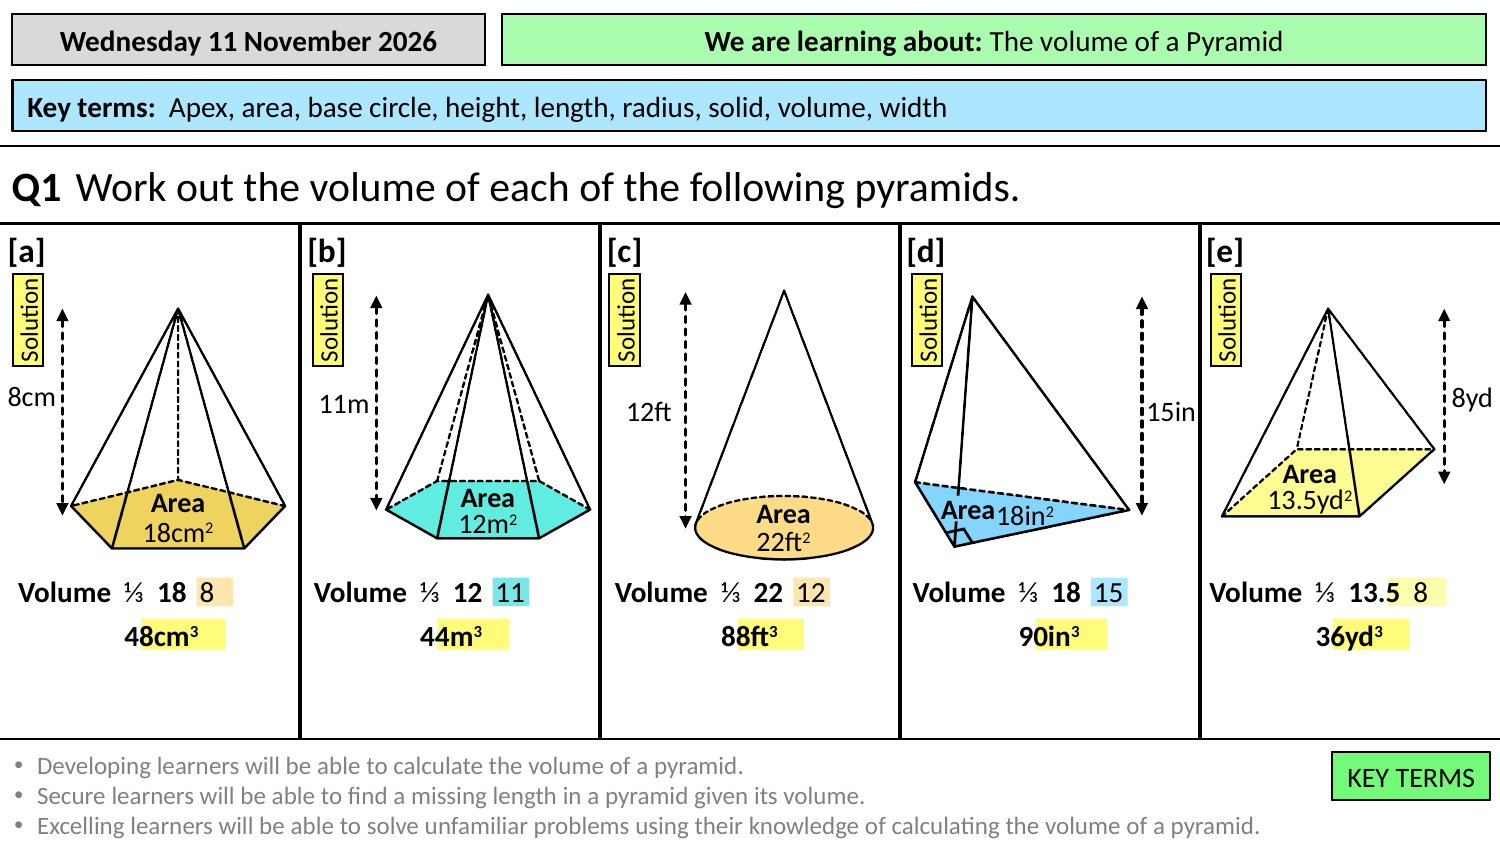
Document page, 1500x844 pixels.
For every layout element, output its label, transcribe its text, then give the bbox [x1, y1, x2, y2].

text_box [1332, 618, 1410, 651]
text_box [1387, 577, 1447, 607]
text_box [491, 577, 530, 607]
text_box Solution [12, 273, 44, 300]
text_box Work out the volume of each of the following pyramids. [69, 159, 1500, 210]
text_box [609, 270, 898, 581]
text_box Solution [1210, 273, 1242, 367]
text_box [c] [602, 229, 686, 270]
text_box [d] [901, 229, 985, 270]
text_box Q1 [5, 159, 69, 210]
text_box [436, 618, 510, 651]
text_box Solution [911, 273, 943, 286]
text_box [1214, 289, 1500, 536]
text_box [196, 577, 234, 607]
text_box [792, 581, 831, 607]
text_box [140, 618, 227, 651]
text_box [897, 286, 1211, 557]
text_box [303, 288, 607, 545]
text_box [b] [301, 229, 386, 270]
text_box [737, 618, 805, 651]
text_box [1090, 577, 1129, 607]
text_box [a] [1, 229, 87, 270]
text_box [0, 300, 297, 557]
text_box [1035, 618, 1108, 651]
text_box [e] [1201, 229, 1285, 270]
text_box Solution [312, 273, 344, 288]
